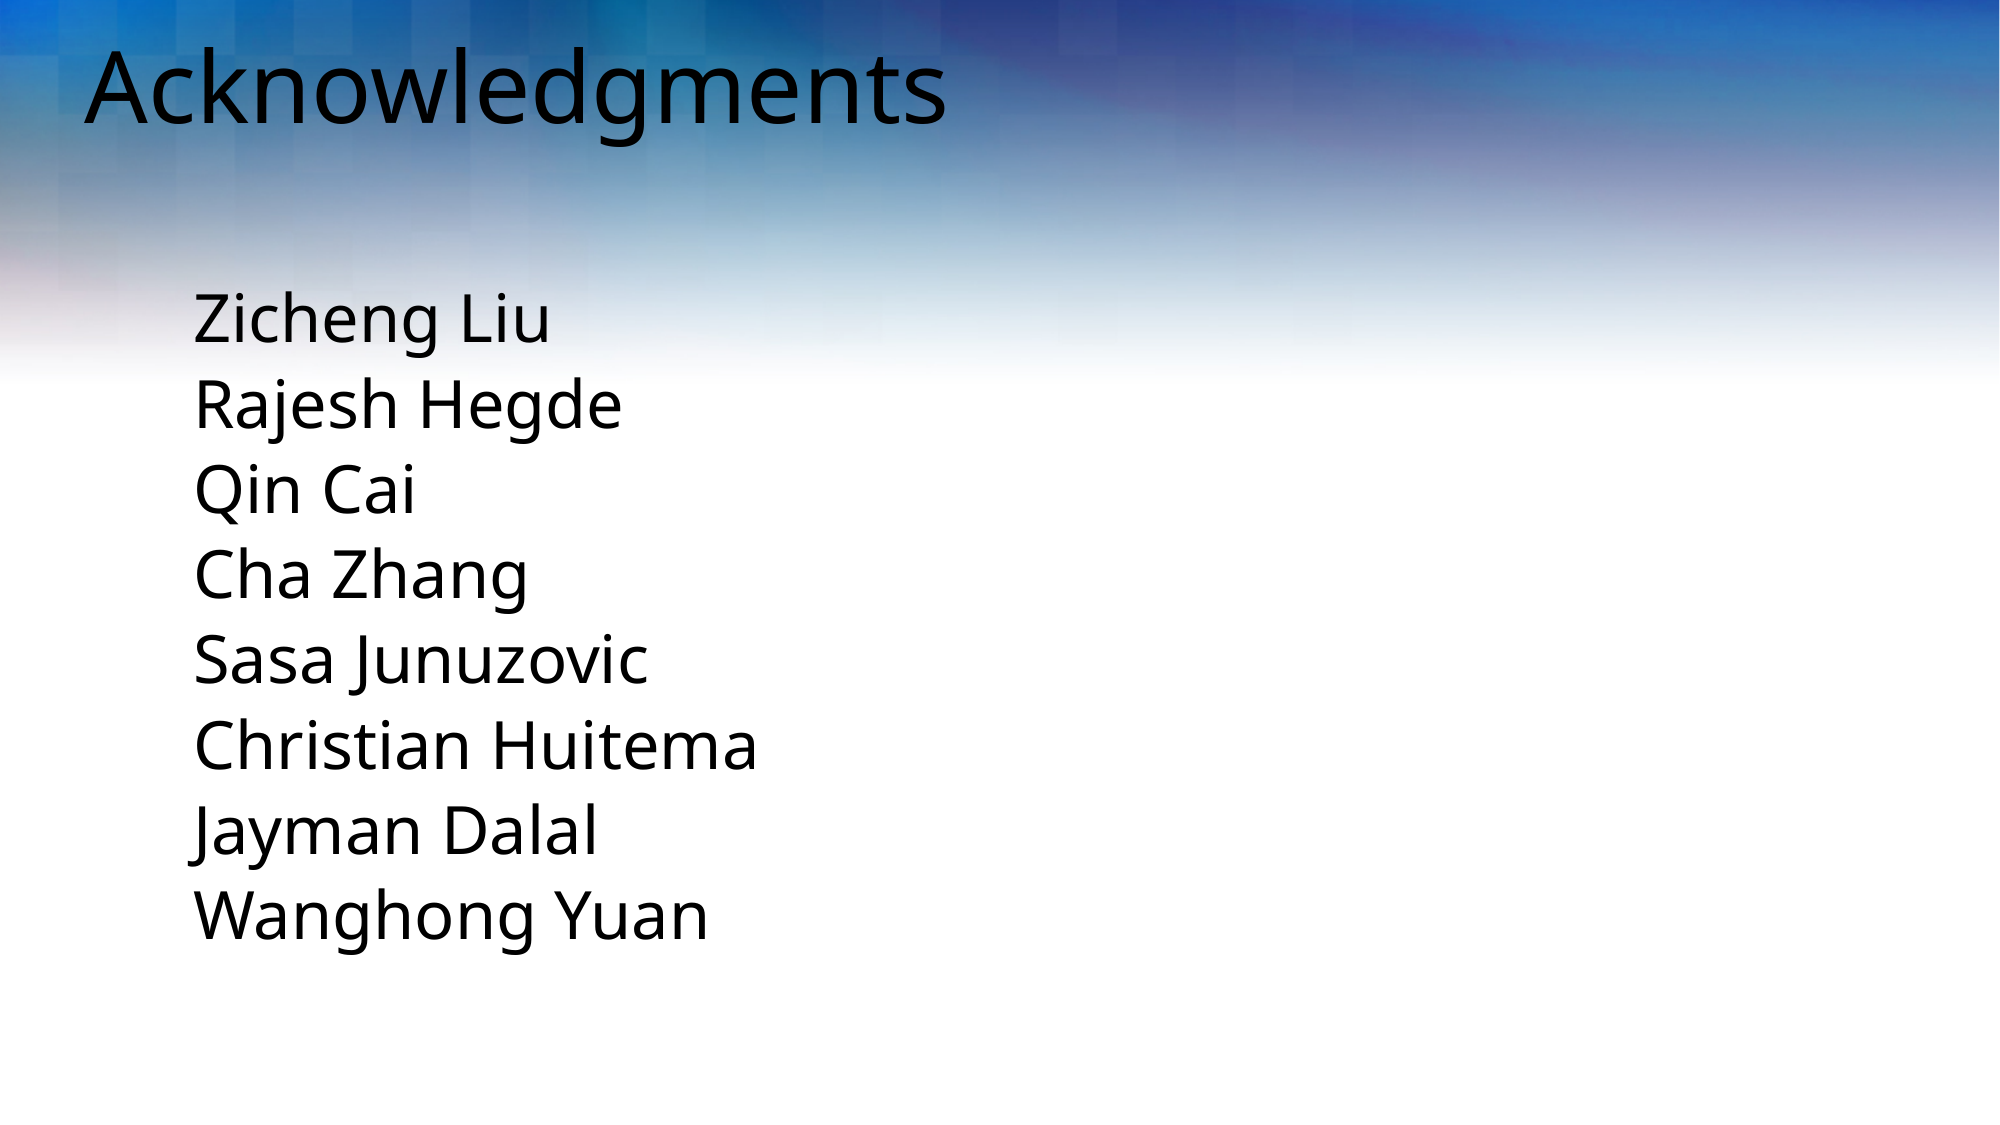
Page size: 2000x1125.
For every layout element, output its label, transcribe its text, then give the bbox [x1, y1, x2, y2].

list Zicheng Liu Rajesh Hegde Qin Cai Cha Zhang Sasa Junuzovic Christian Huitema Jayman Dalal Wanghong Yuan [175, 285, 1561, 649]
title Acknowledgments [84, 37, 1917, 147]
picture [0, 0, 2000, 1125]
